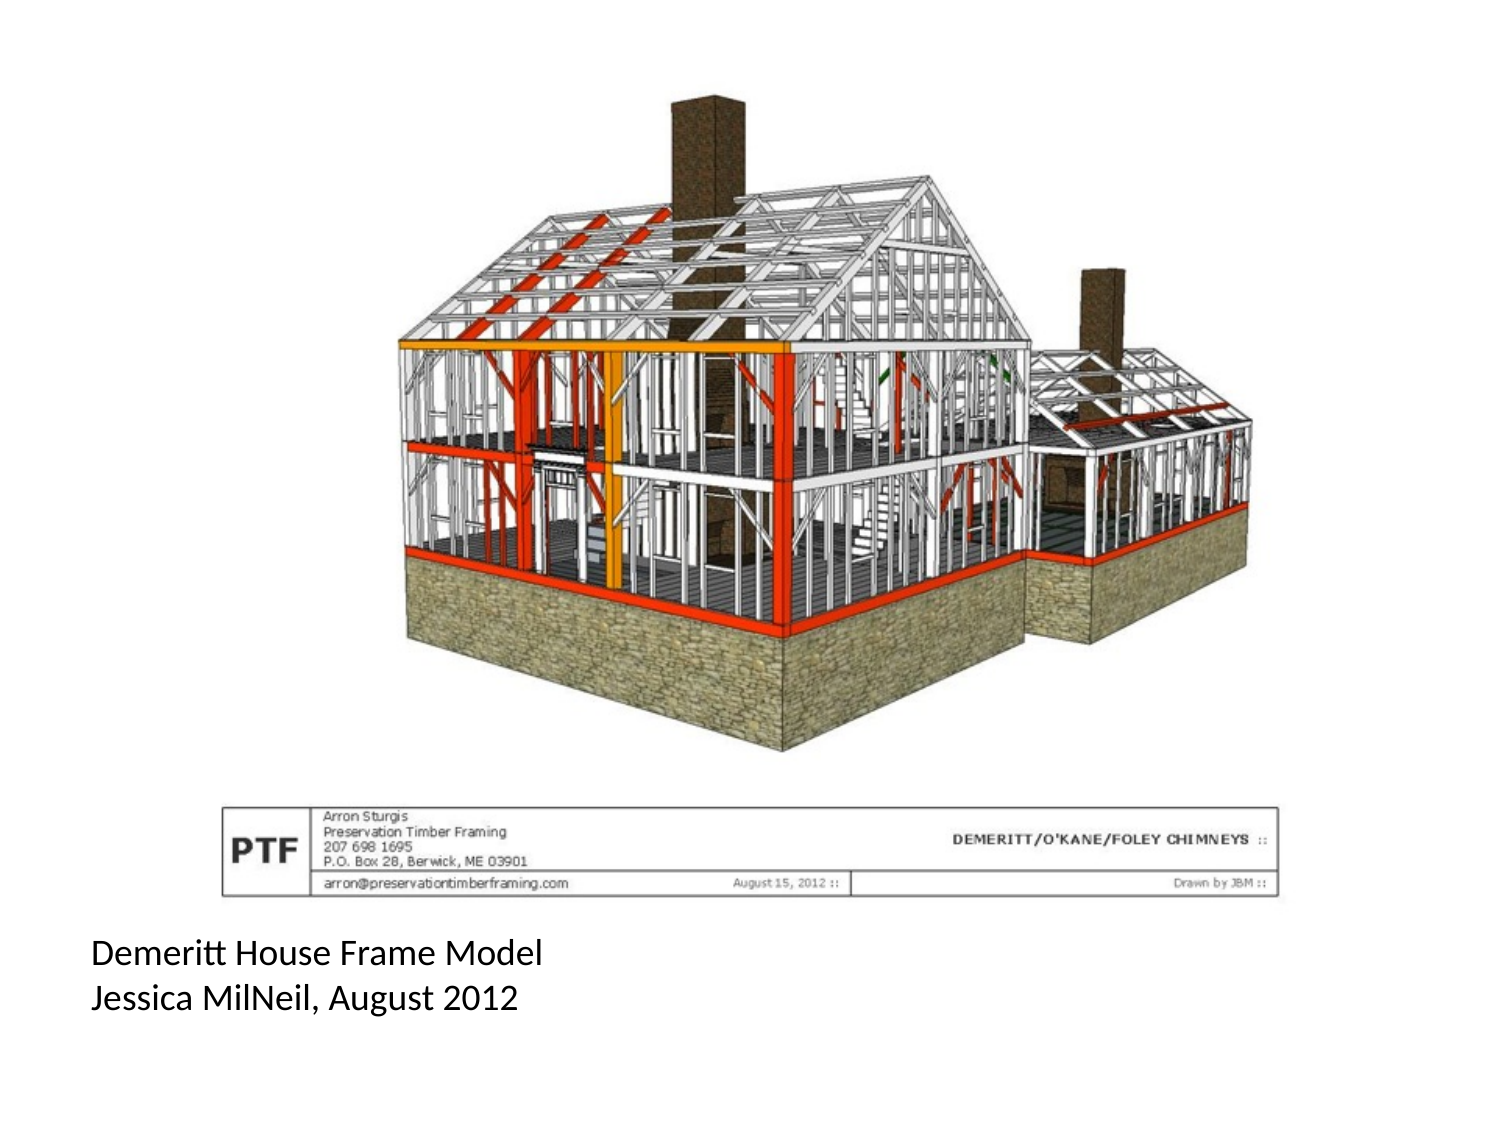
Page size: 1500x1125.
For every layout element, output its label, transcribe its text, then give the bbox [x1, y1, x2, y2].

title Demeritt House Frame Model Jessica MilNeil, August 2012 [76, 926, 1427, 1077]
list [74, 65, 1426, 921]
